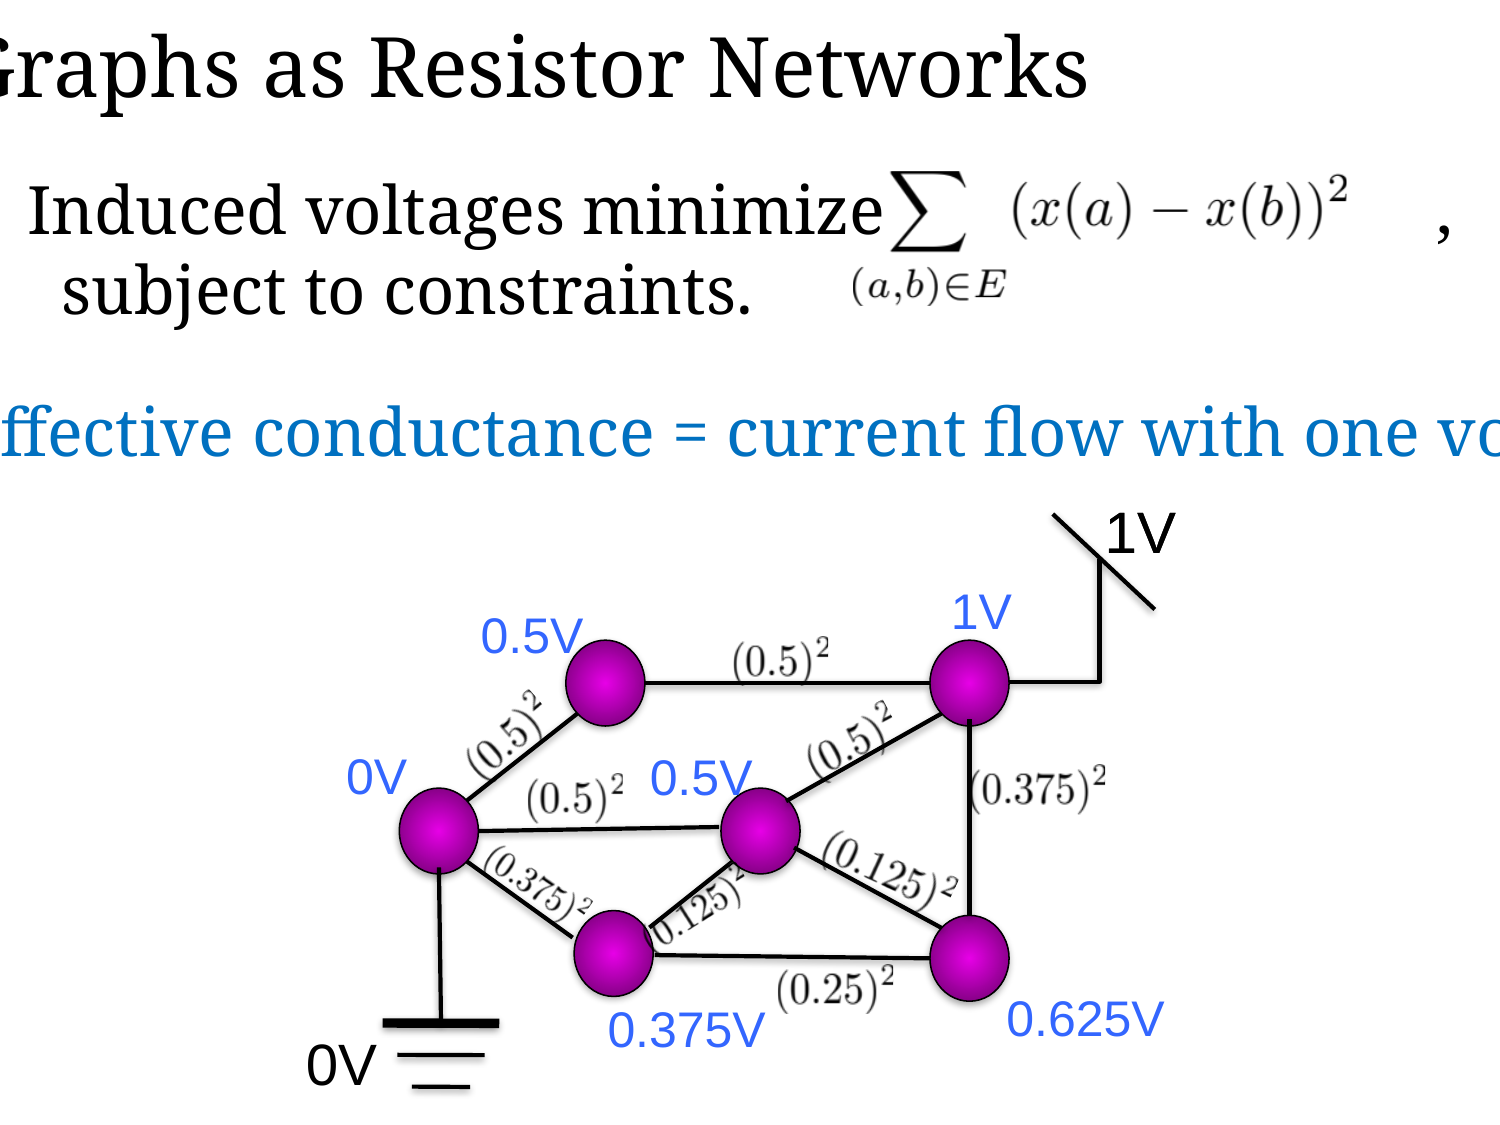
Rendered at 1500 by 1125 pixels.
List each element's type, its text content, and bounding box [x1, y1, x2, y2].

text_box Induced voltages minimize , subject to constraints. [12, 160, 1470, 336]
text_box Graphs as Resistor Networks [0, 7, 1106, 122]
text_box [290, 487, 1192, 1106]
picture [852, 170, 1347, 306]
text_box Effective conductance = current flow with one volt [0, 382, 1500, 477]
